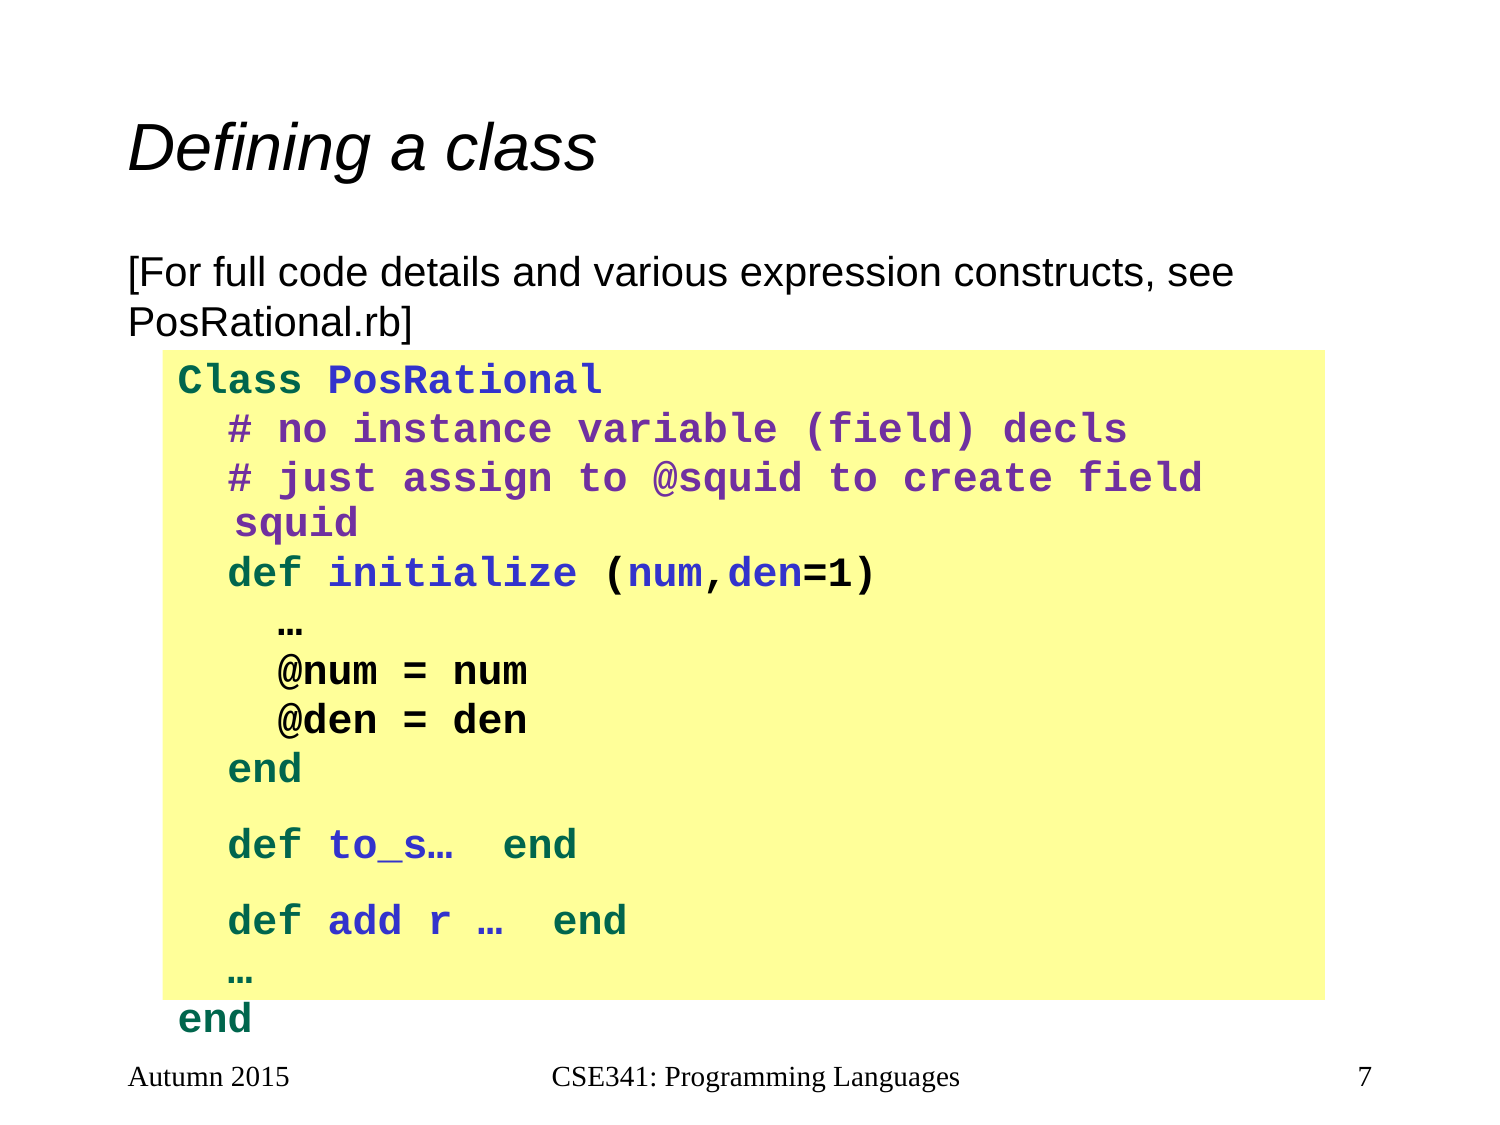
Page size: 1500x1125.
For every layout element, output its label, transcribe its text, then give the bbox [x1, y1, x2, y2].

list [For full code details and various expression constructs, see PosRational.rb] [112, 237, 1426, 326]
slide_number 7 [1074, 1049, 1388, 1125]
slide_number Autumn 2015 [112, 1049, 426, 1125]
text_box Class PosRational # no instance variable (field) decls # just assign to @squid to create field squid def initialize (num,den=1) … @num = num @den = den end def to_s… end def add r … end … end [162, 350, 1325, 1000]
footer CSE341: Programming Languages [474, 1049, 1038, 1125]
title Defining a class [112, 49, 1388, 237]
